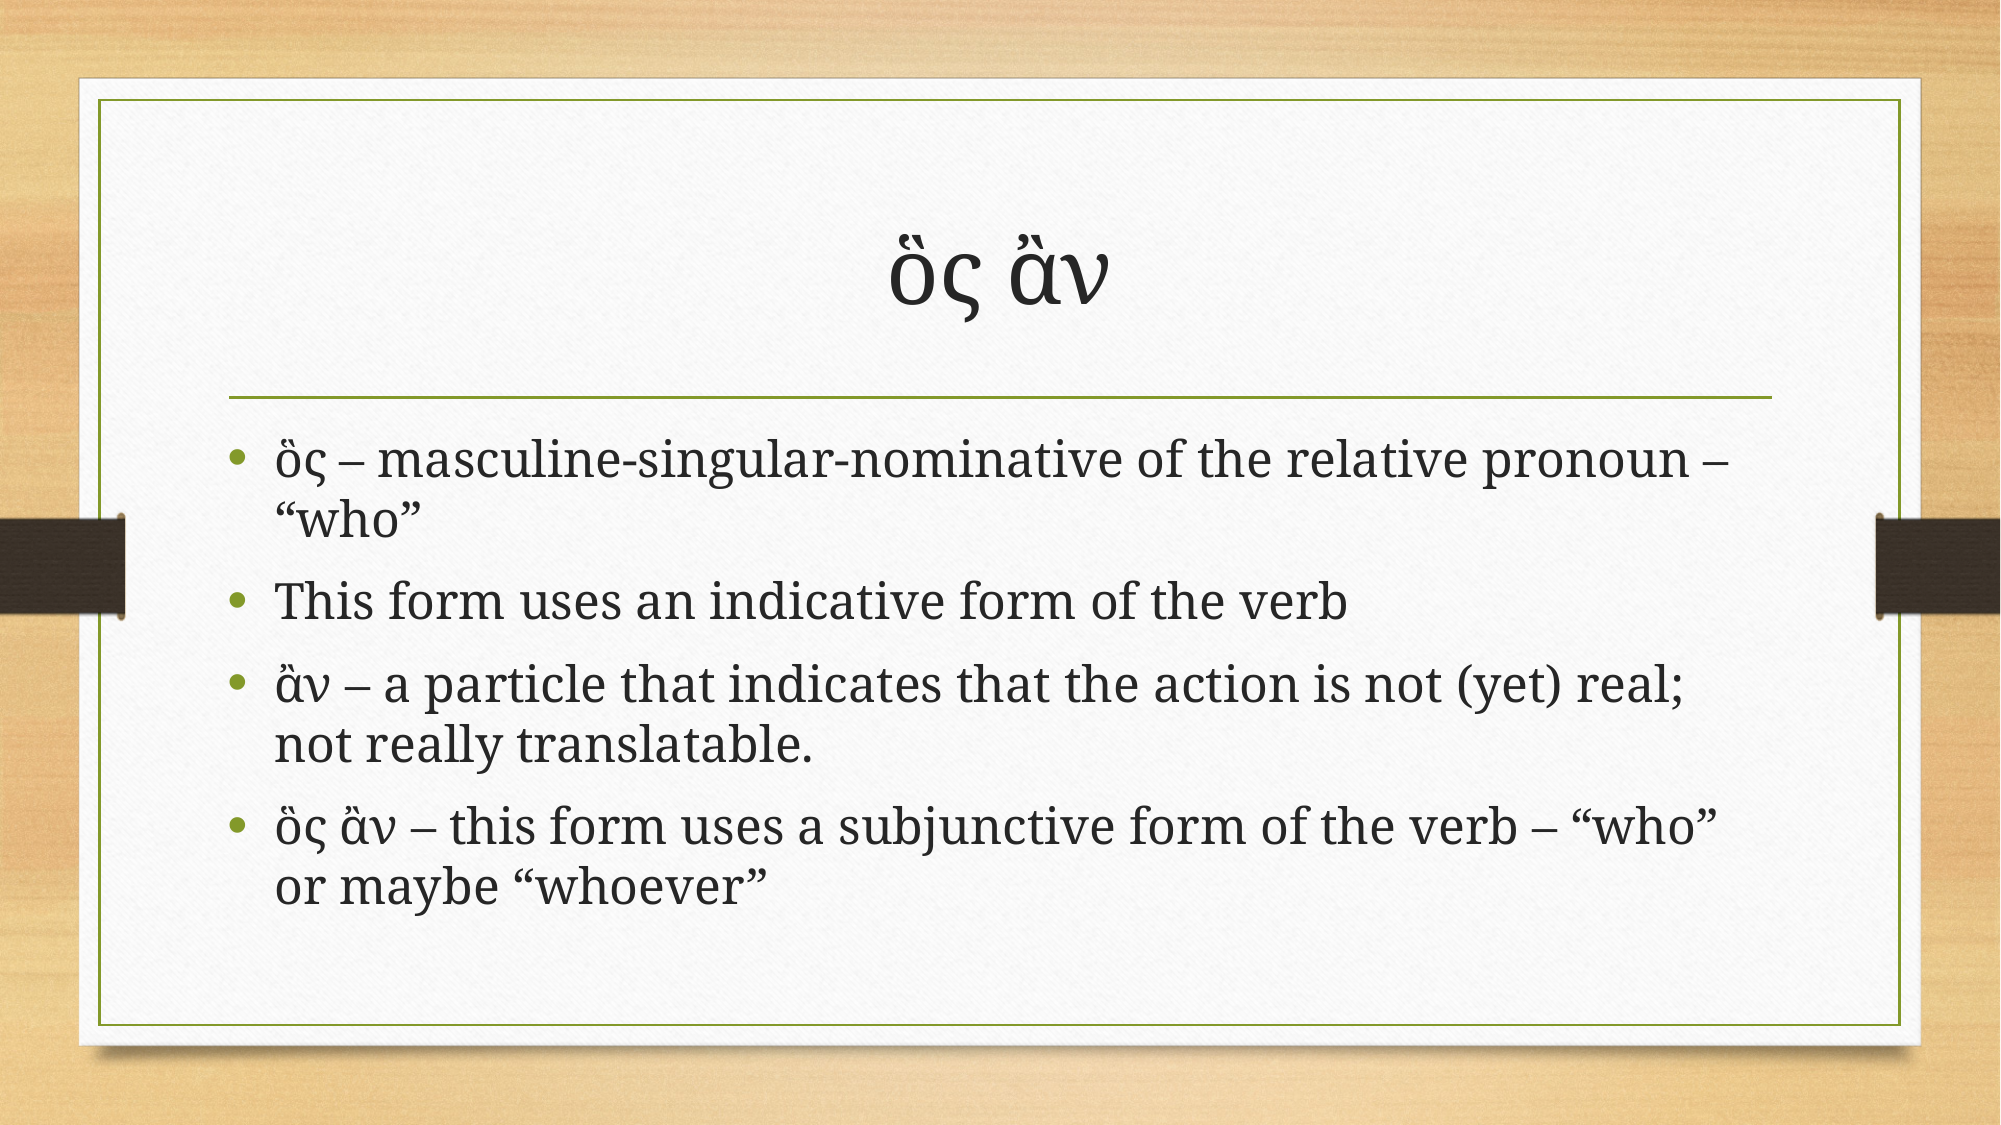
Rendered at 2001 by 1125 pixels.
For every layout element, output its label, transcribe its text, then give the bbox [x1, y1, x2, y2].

list ὃς – masculine-singular-nominative of the relative pronoun – “who” This form uses an indicative form of the verb ἂν – a particle that indicates that the action is not (yet) real; not really translatable. ὃς ἂν – this form uses a subjunctive form of the verb – “who” or maybe “whoever” [212, 419, 1788, 964]
picture [0, 0, 2001, 1125]
title ὃς ἂν [212, 161, 1788, 375]
